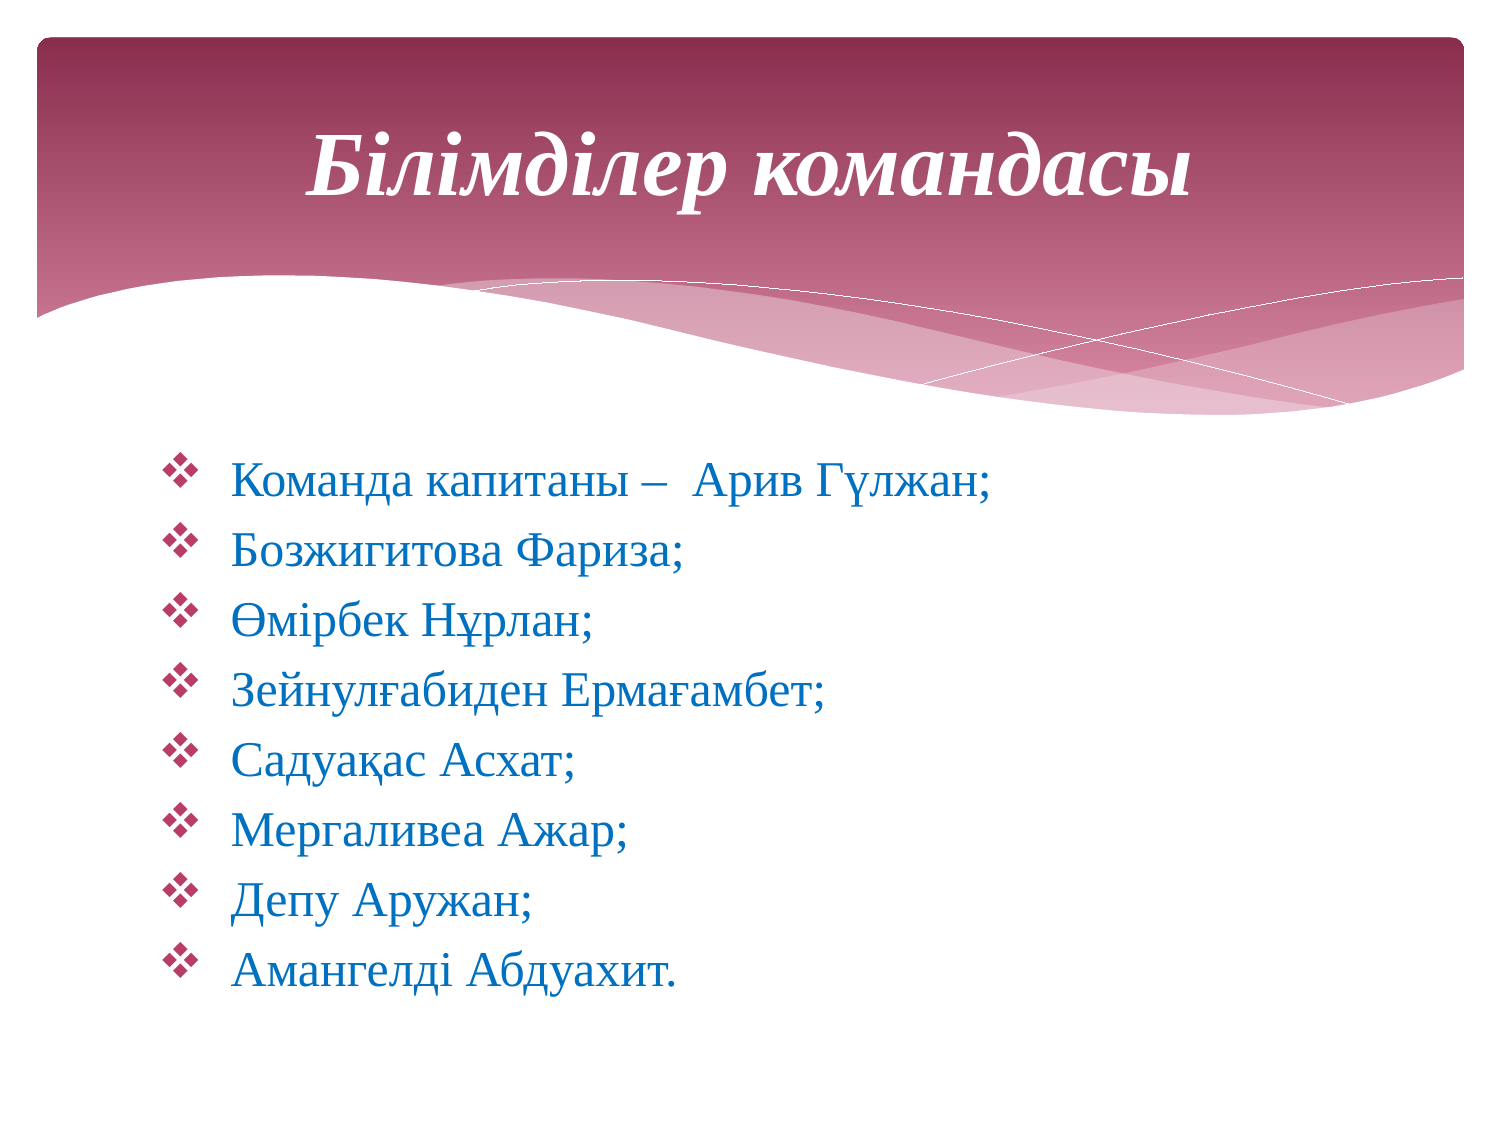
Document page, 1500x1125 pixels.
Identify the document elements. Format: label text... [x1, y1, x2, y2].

list Команда капитаны – Арив Гүлжан; Бозжигитова Фариза; Өмірбек Нұрлан; Зейнулғабиден Ермағамбет; Садуақас Асхат; Мергаливеа Ажар; Депу Аружан; Амангелді Абдуахит. [143, 438, 1359, 1005]
title Білімділер командасы [75, 55, 1425, 261]
